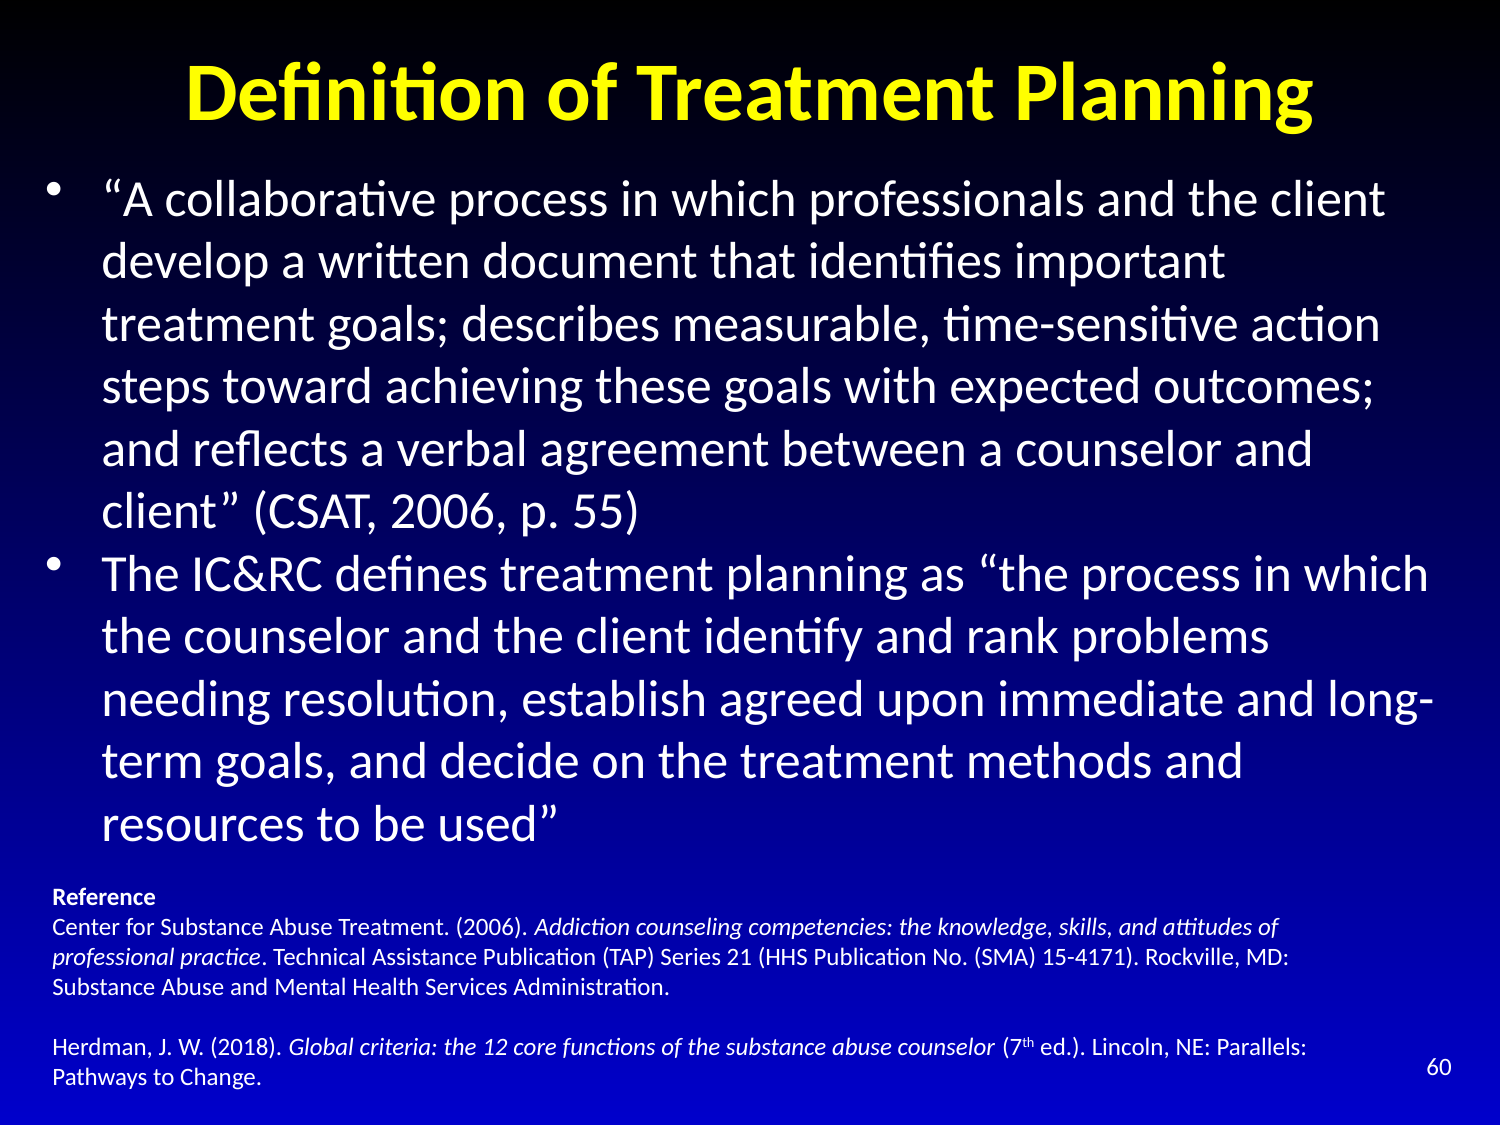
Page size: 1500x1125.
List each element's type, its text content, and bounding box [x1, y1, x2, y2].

text_box Reference Center for Substance Abuse Treatment. (2006). Addiction counseling competencies: the knowledge, skills, and attitudes of professional practice. Technical Assistance Publication (TAP) Series 21 (HHS Publication No. (SMA) 15-4171). Rockville, MD: Substance Abuse and Mental Health Services Administration. Herdman, J. W. (2018). Global criteria: the 12 core functions of the substance abuse counselor (7th ed.). Lincoln, NE: Parallels: Pathways to Change. [37, 872, 1363, 1098]
list “A collaborative process in which professionals and the client develop a written document that identifies important treatment goals; describes measurable, time-sensitive action steps toward achieving these goals with expected outcomes; and reflects a verbal agreement between a counselor and client” (CSAT, 2006, p. 55) The IC&RC defines treatment planning as “the process in which the counselor and the client identify and rank problems needing resolution, establish agreed upon immediate and long-term goals, and decide on the treatment methods and resources to be used” [30, 156, 1455, 969]
slide_number 60 [1387, 1037, 1467, 1095]
title Definition of Treatment Planning [37, 24, 1463, 150]
